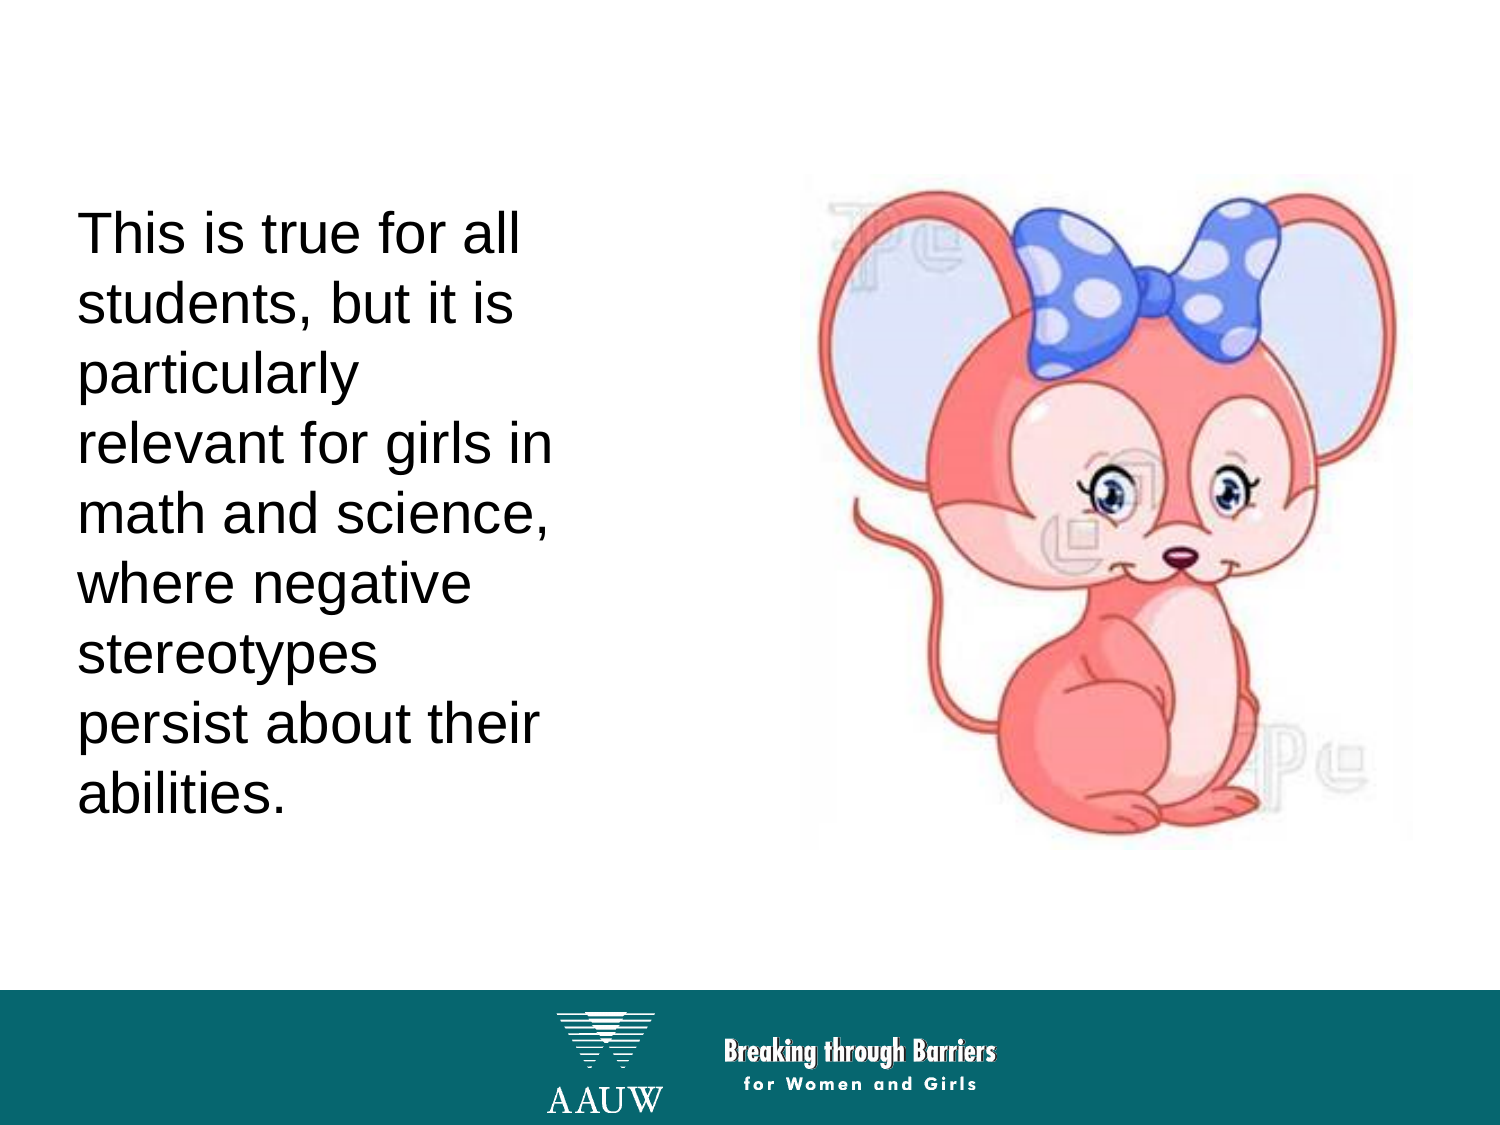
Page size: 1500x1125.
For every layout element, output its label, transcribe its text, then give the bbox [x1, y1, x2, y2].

text_box This is true for all students, but it is particularly relevant for girls in math and science, where negative stereotypes persist about their abilities. [62, 187, 575, 833]
picture [799, 174, 1413, 851]
picture [725, 1037, 997, 1090]
picture [547, 1012, 663, 1113]
